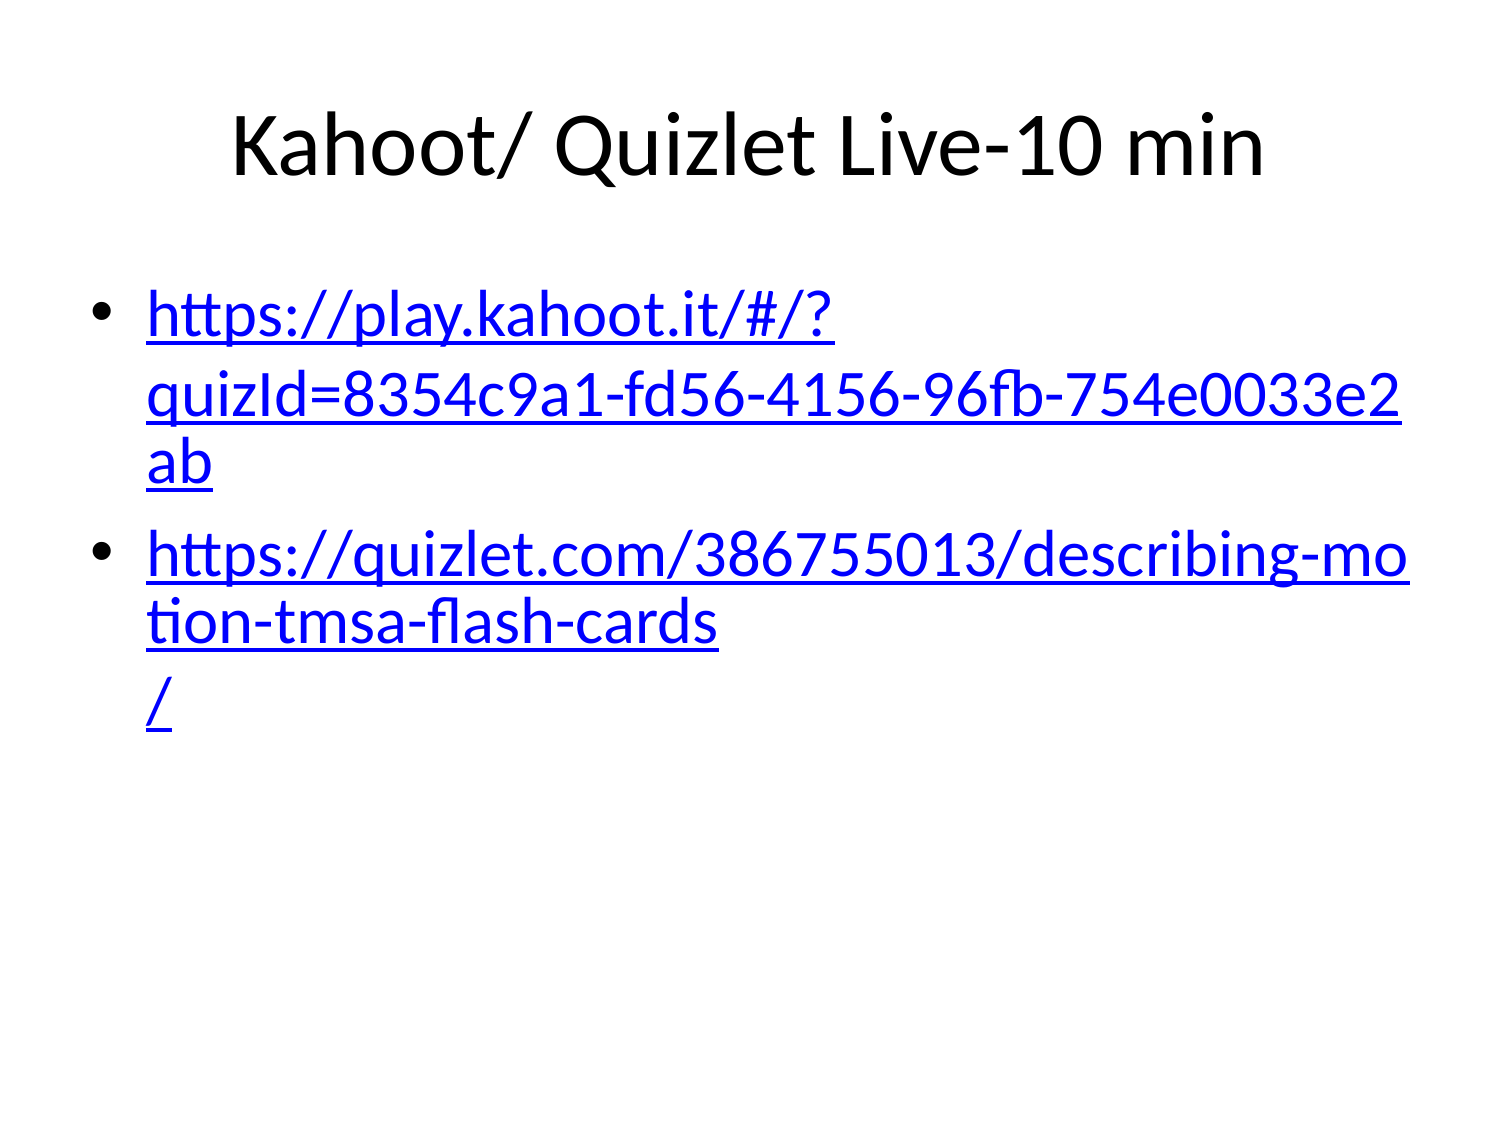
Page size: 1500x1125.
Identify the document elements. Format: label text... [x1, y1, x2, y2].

list https://play.kahoot.it/#/?quizId=8354c9a1-fd56-4156-96fb-754e0033e2ab https://quizlet.com/386755013/describing-motion-tmsa-flash-cards/ [75, 262, 1425, 1005]
title Kahoot/ Quizlet Live-10 min [75, 45, 1425, 233]
